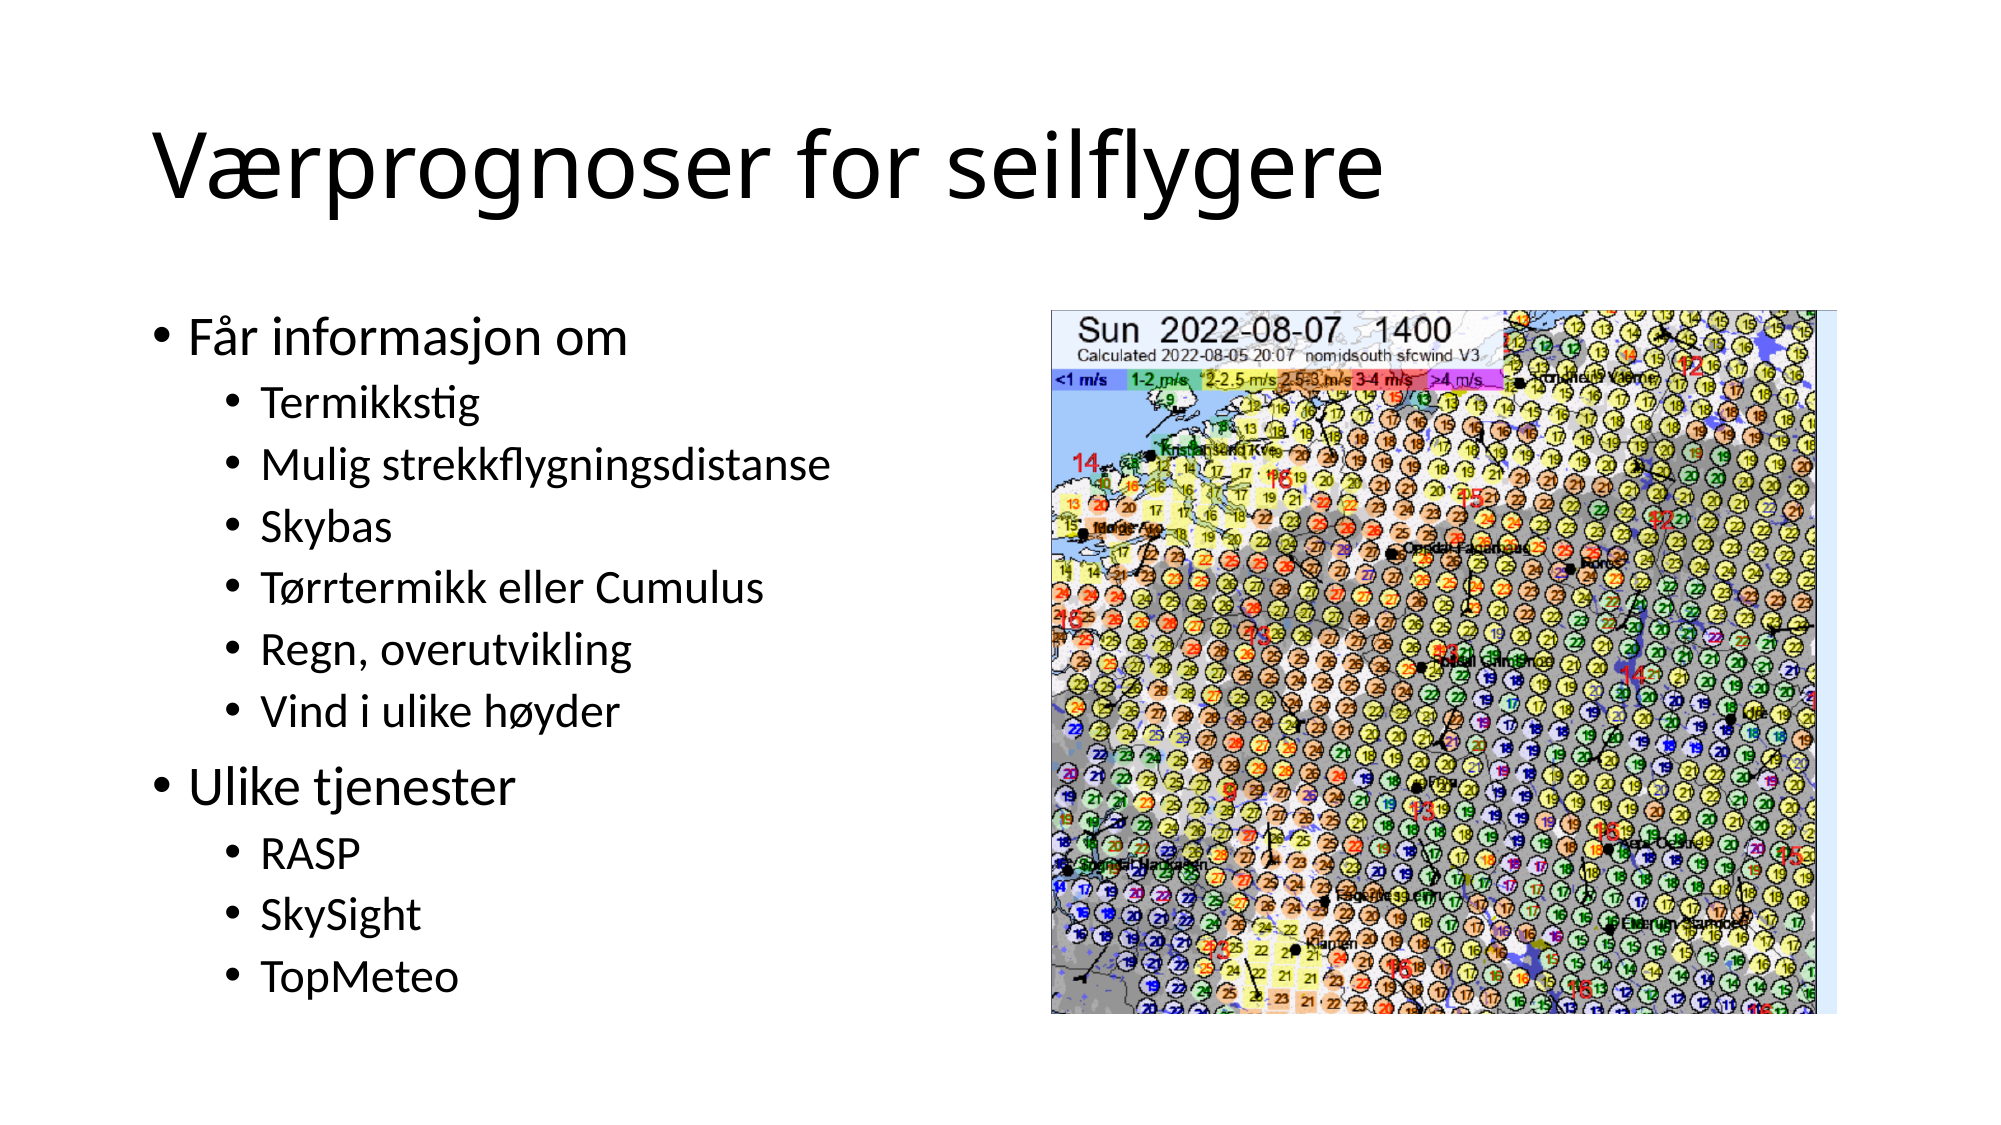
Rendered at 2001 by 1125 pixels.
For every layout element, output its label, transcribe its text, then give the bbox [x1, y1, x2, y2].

title Værprognoser for seilflygere [137, 59, 1863, 278]
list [1038, 299, 1837, 1014]
list Får informasjon om Termikkstig Mulig strekkflygningsdistanse Skybas Tørrtermikk eller Cumulus Regn, overutvikling Vind i ulike høyder Ulike tjenester RASP SkySight TopMeteo [137, 299, 988, 1014]
